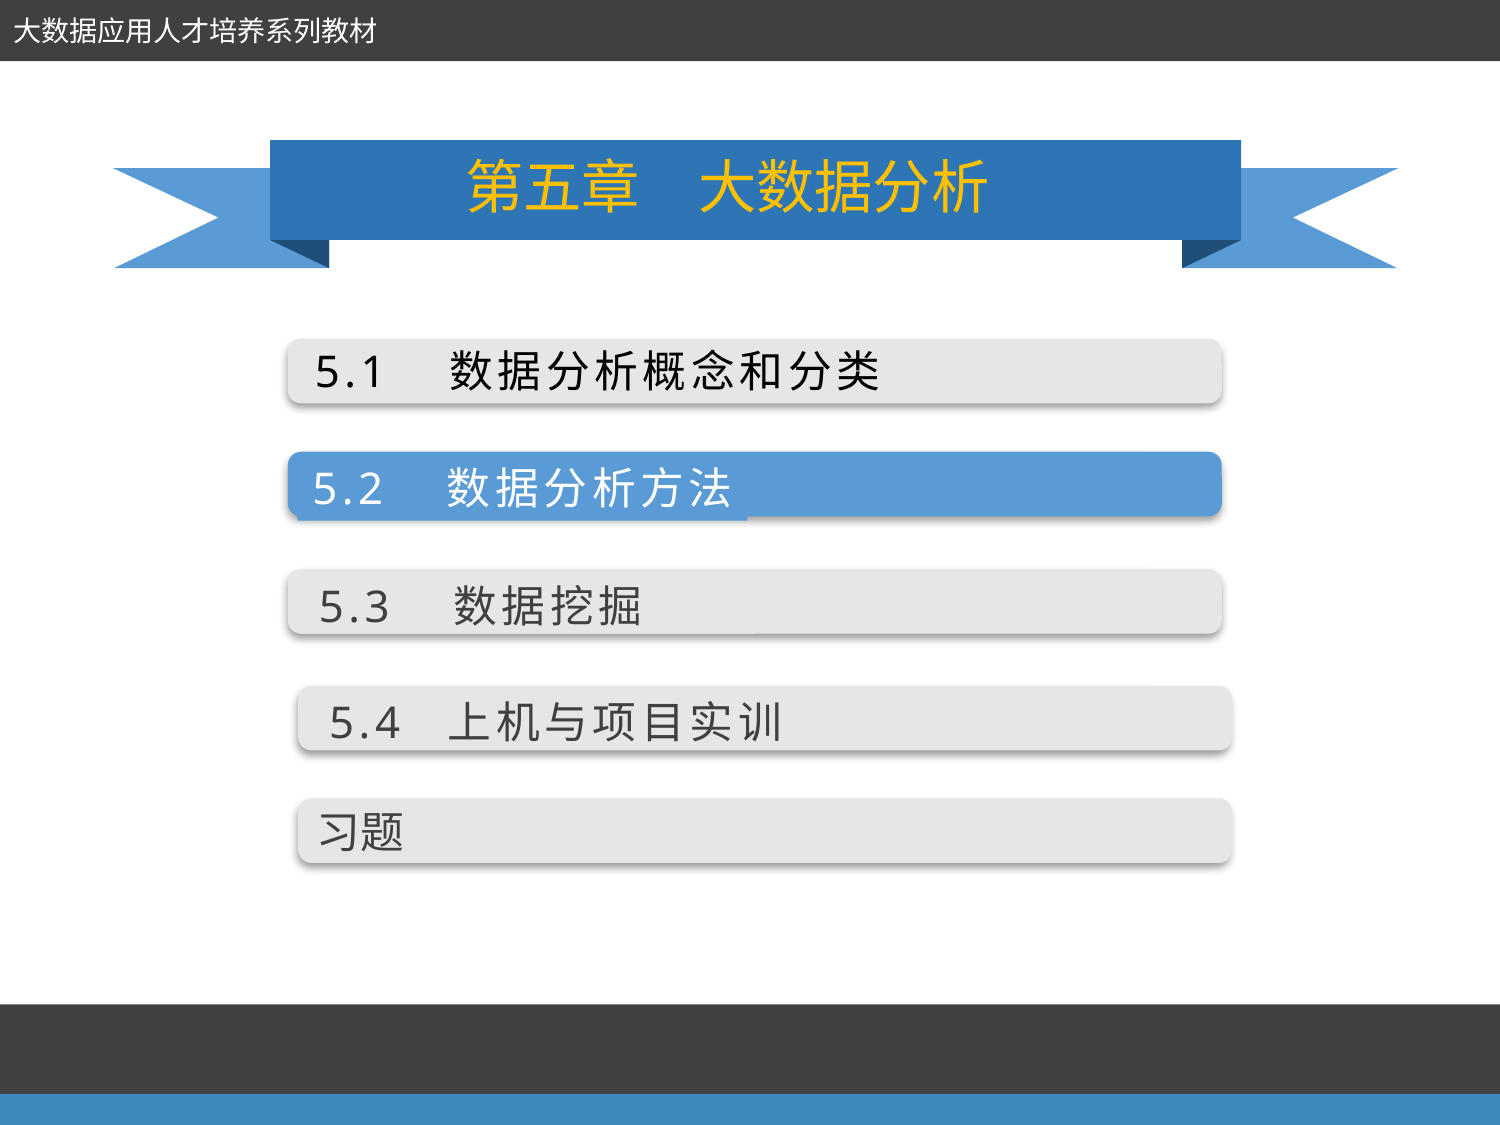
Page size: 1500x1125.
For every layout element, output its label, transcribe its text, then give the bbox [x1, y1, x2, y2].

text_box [287, 569, 1222, 639]
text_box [287, 451, 1222, 522]
text_box 大数据应用人才培养系列教材 [0, 0, 1500, 62]
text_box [298, 685, 1233, 756]
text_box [287, 335, 1222, 404]
text_box [0, 1003, 1500, 1093]
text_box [113, 139, 1399, 269]
text_box [0, 1093, 1500, 1125]
text_box 习题 [297, 797, 1234, 865]
